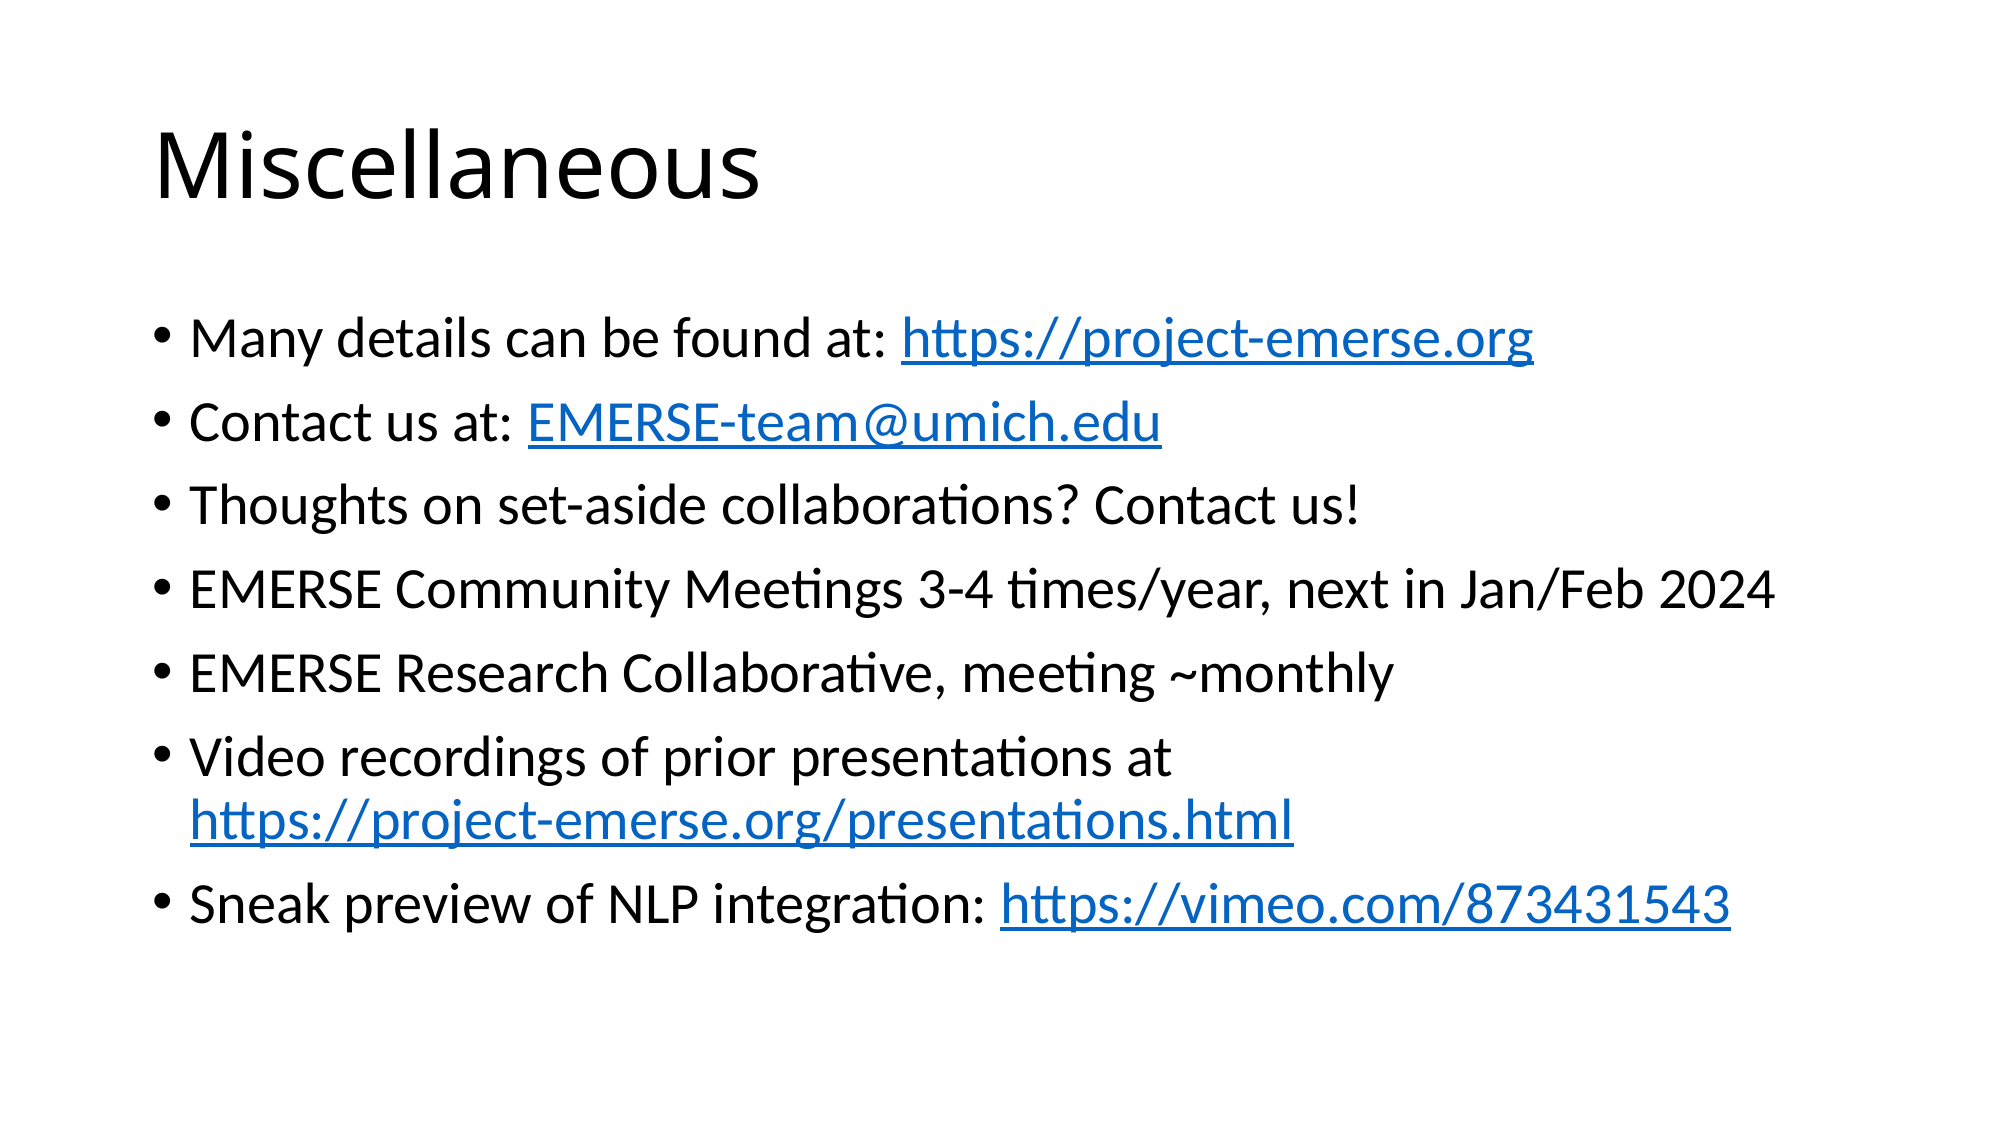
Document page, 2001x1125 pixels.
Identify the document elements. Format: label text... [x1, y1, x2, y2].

title Miscellaneous [137, 59, 1863, 278]
list Many details can be found at: https://project-emerse.org Contact us at: EMERSE-team@umich.edu Thoughts on set-aside collaborations? Contact us! EMERSE Community Meetings 3-4 times/year, next in Jan/Feb 2024 EMERSE Research Collaborative, meeting ~monthly Video recordings of prior presentations at https://project-emerse.org/presentations.html Sneak preview of NLP integration: https://vimeo.com/873431543 [137, 299, 1863, 1014]
